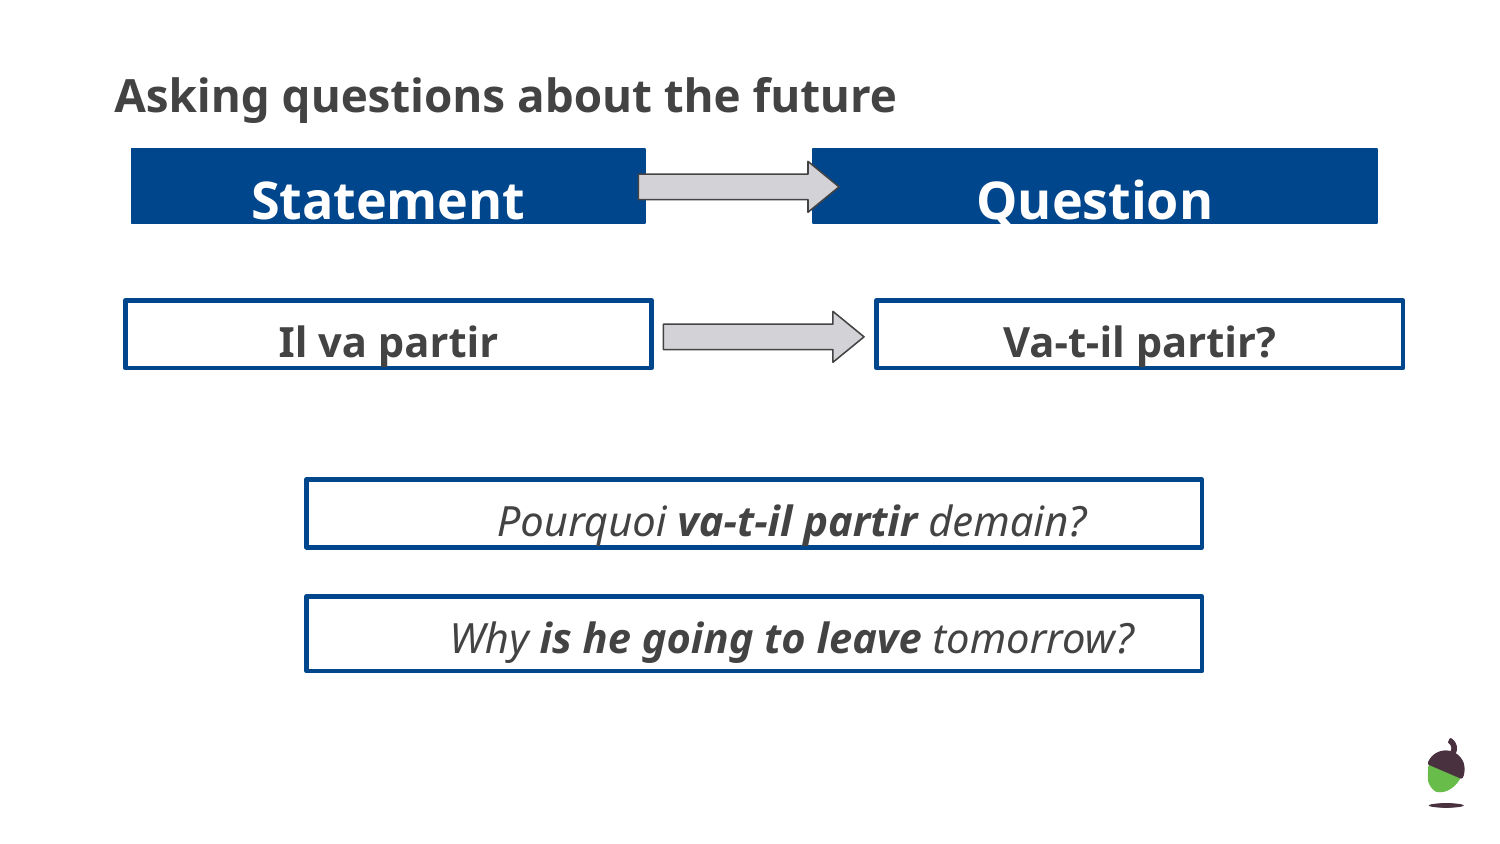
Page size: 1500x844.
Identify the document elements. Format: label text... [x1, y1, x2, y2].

title Asking questions about the future [114, 58, 1201, 127]
subtitle Il va partir [125, 300, 652, 368]
text_box [663, 311, 865, 363]
subtitle Pourquoi va-t-il partir demain? [306, 479, 1202, 548]
subtitle Question [812, 148, 1378, 224]
picture [1427, 738, 1465, 808]
subtitle Va-t-il partir? [876, 300, 1403, 368]
text_box [638, 161, 840, 213]
subtitle Why is he going to leave tomorrow? [306, 596, 1202, 671]
subtitle Statement [131, 148, 645, 224]
